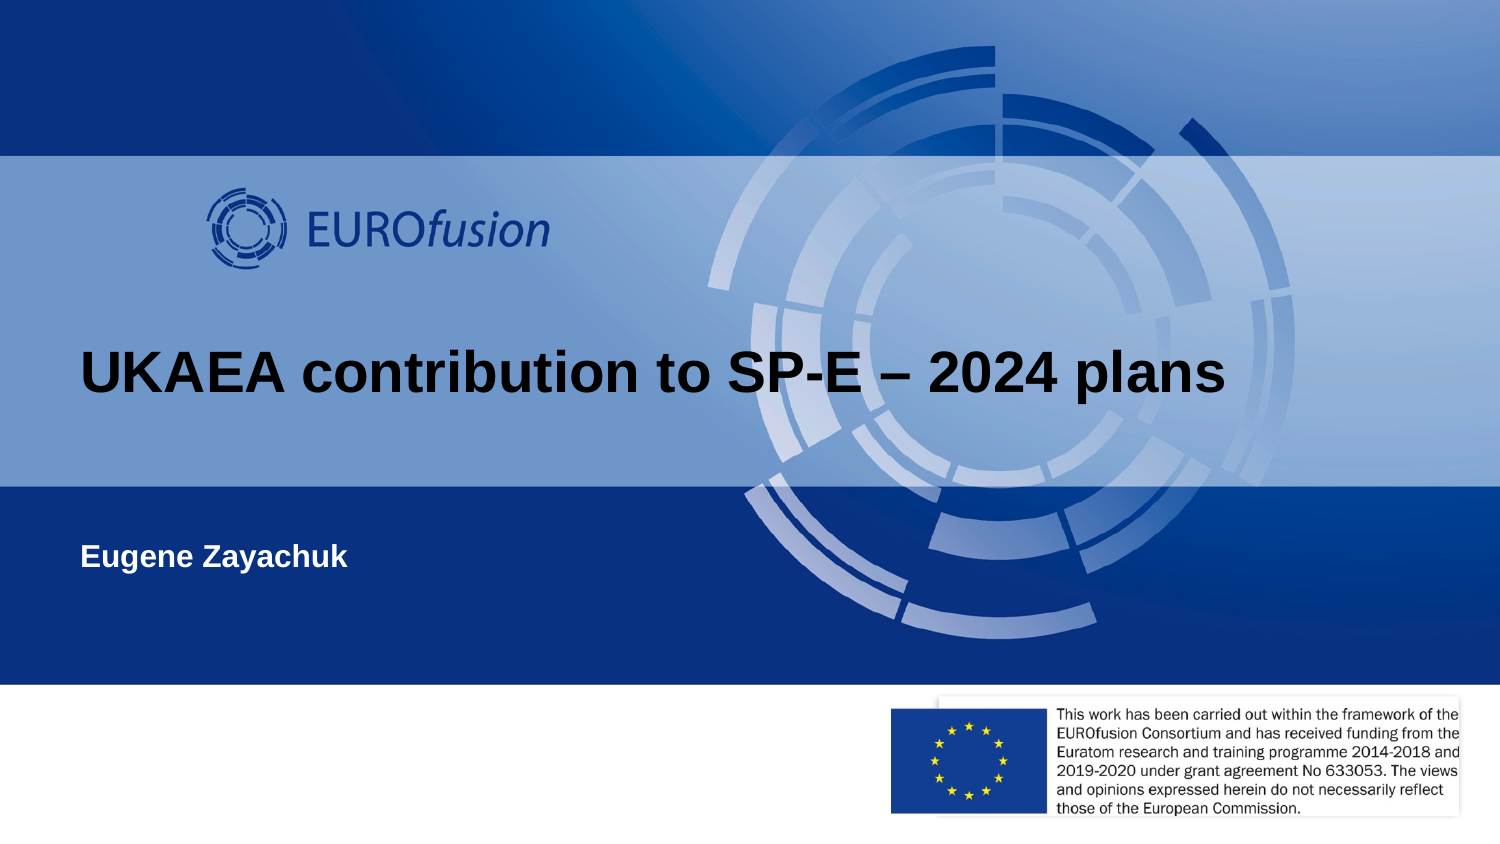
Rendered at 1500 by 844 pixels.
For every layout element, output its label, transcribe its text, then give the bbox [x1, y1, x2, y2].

subtitle Eugene Zayachuk [64, 528, 786, 582]
picture [0, 0, 1500, 685]
picture [891, 708, 1459, 816]
title UKAEA contribution to SP-E – 2024 plans [64, 289, 1459, 449]
